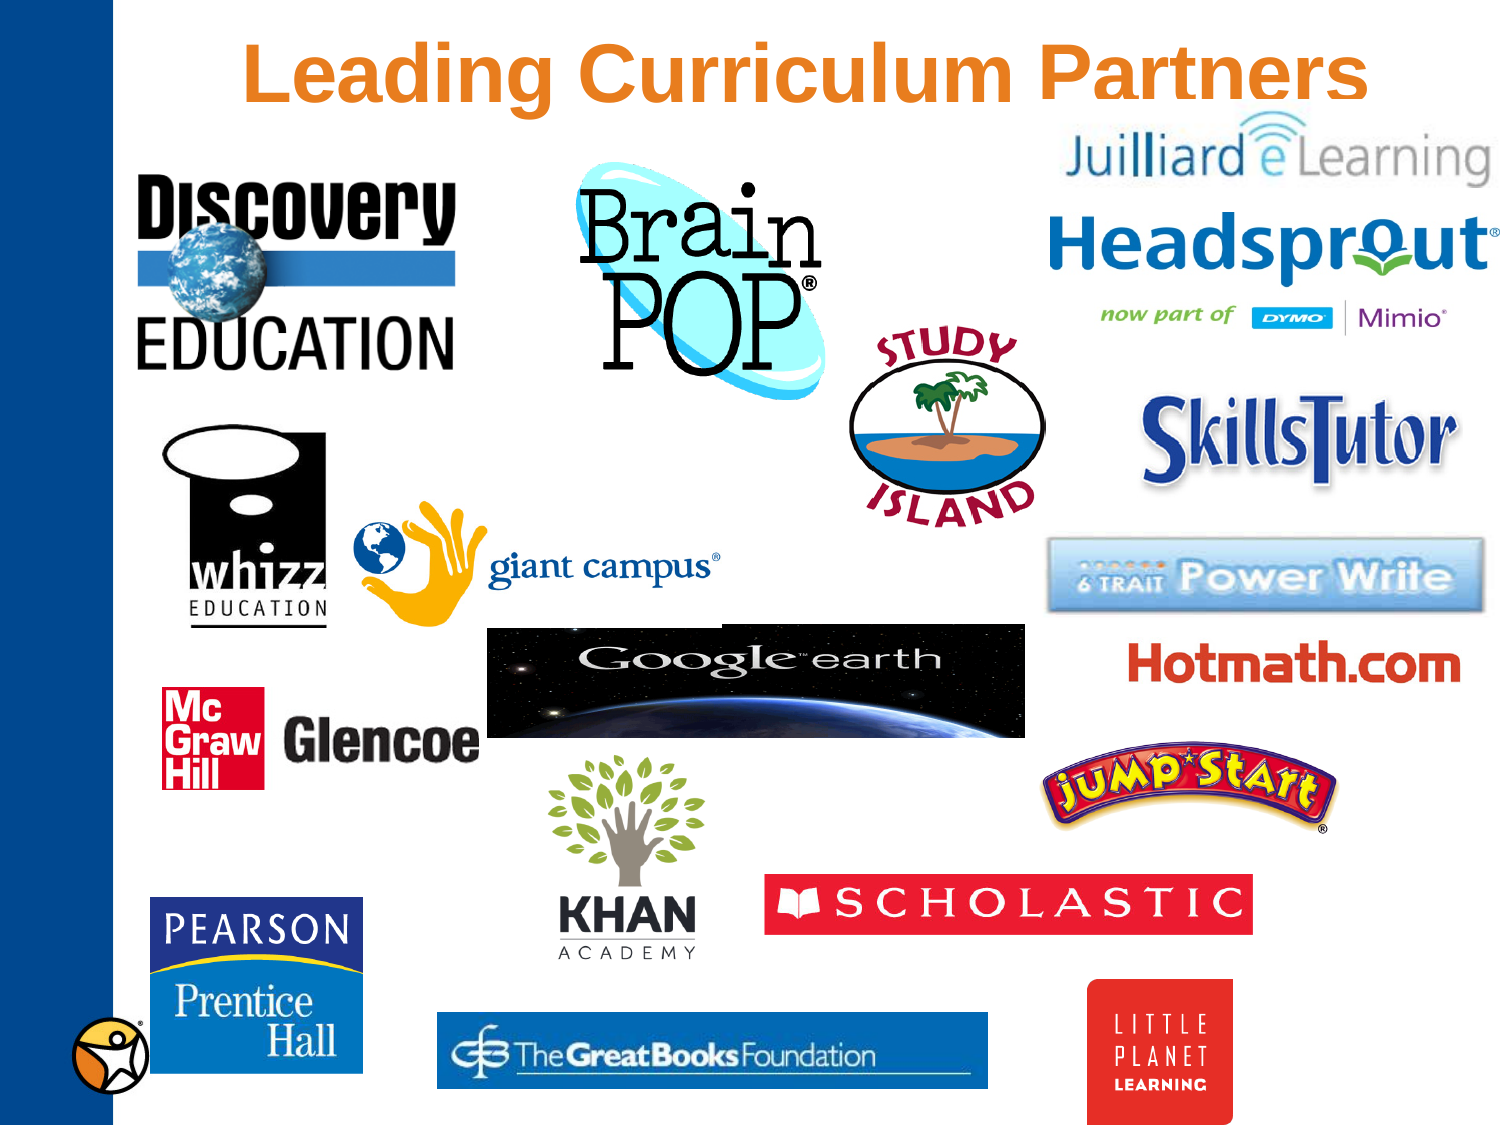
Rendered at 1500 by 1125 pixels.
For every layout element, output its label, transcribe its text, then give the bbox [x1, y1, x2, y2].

title Leading Curriculum Partners [112, 0, 1500, 138]
picture [0, 0, 1500, 1125]
